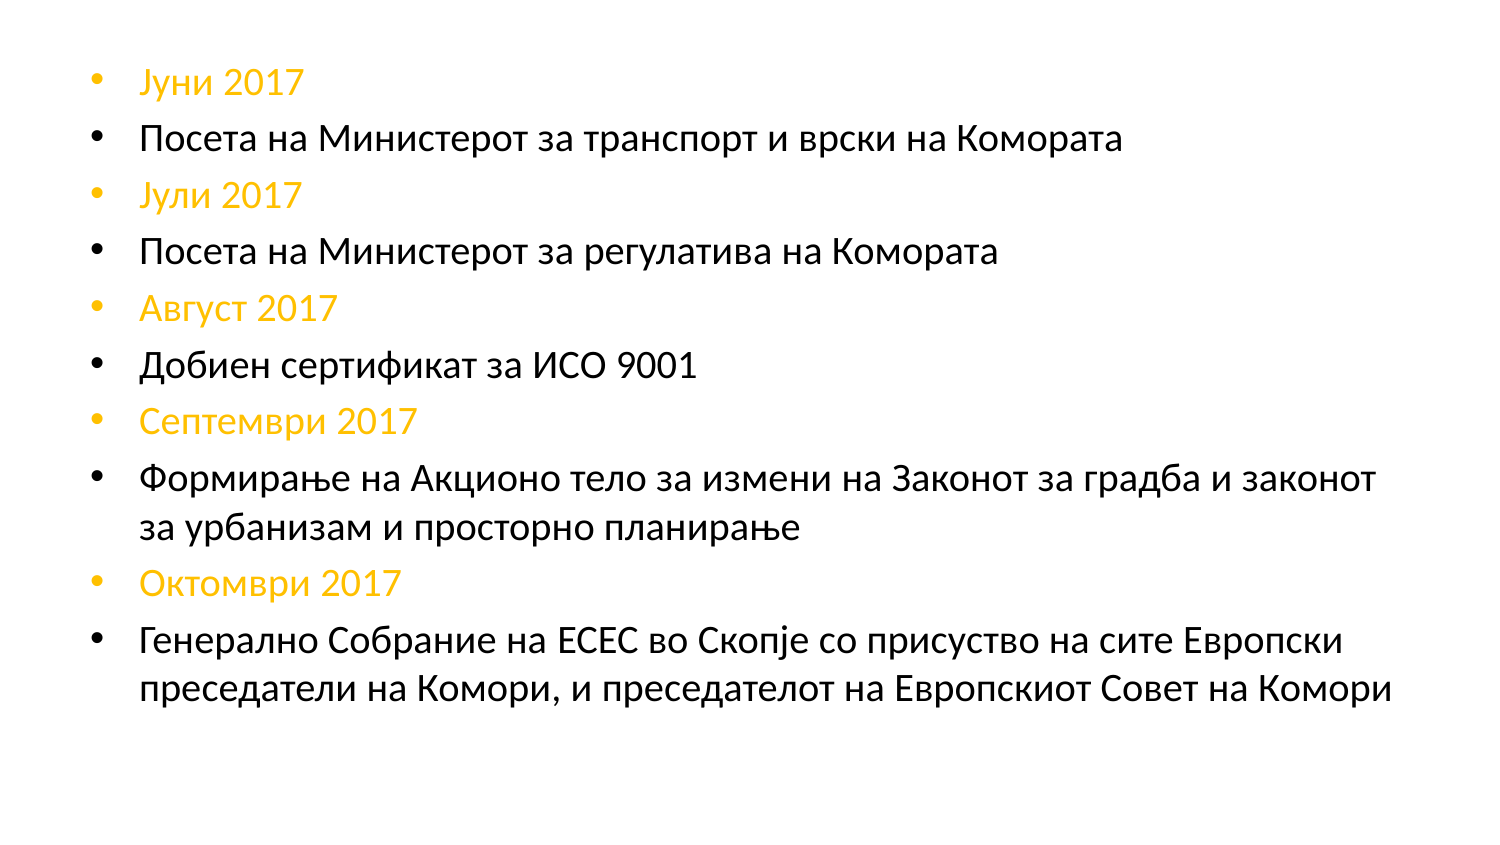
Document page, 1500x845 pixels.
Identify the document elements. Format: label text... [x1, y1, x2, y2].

list Јуни 2017 Посета на Министерот за транспорт и врски на Комората Јули 2017 Посета на Министерот за регулатива на Комората Август 2017 Добиен сертификат за ИСО 9001 Септември 2017 Формирање на Акционо тело за измени на Законот за градба и законот за урбанизам и просторно планирање Октомври 2017 Генерално Собрание на ECEC во Скопје со присуство на сите Европски преседатели на Комори, и преседателот на Европскиот Совет на Комори [75, 47, 1425, 754]
